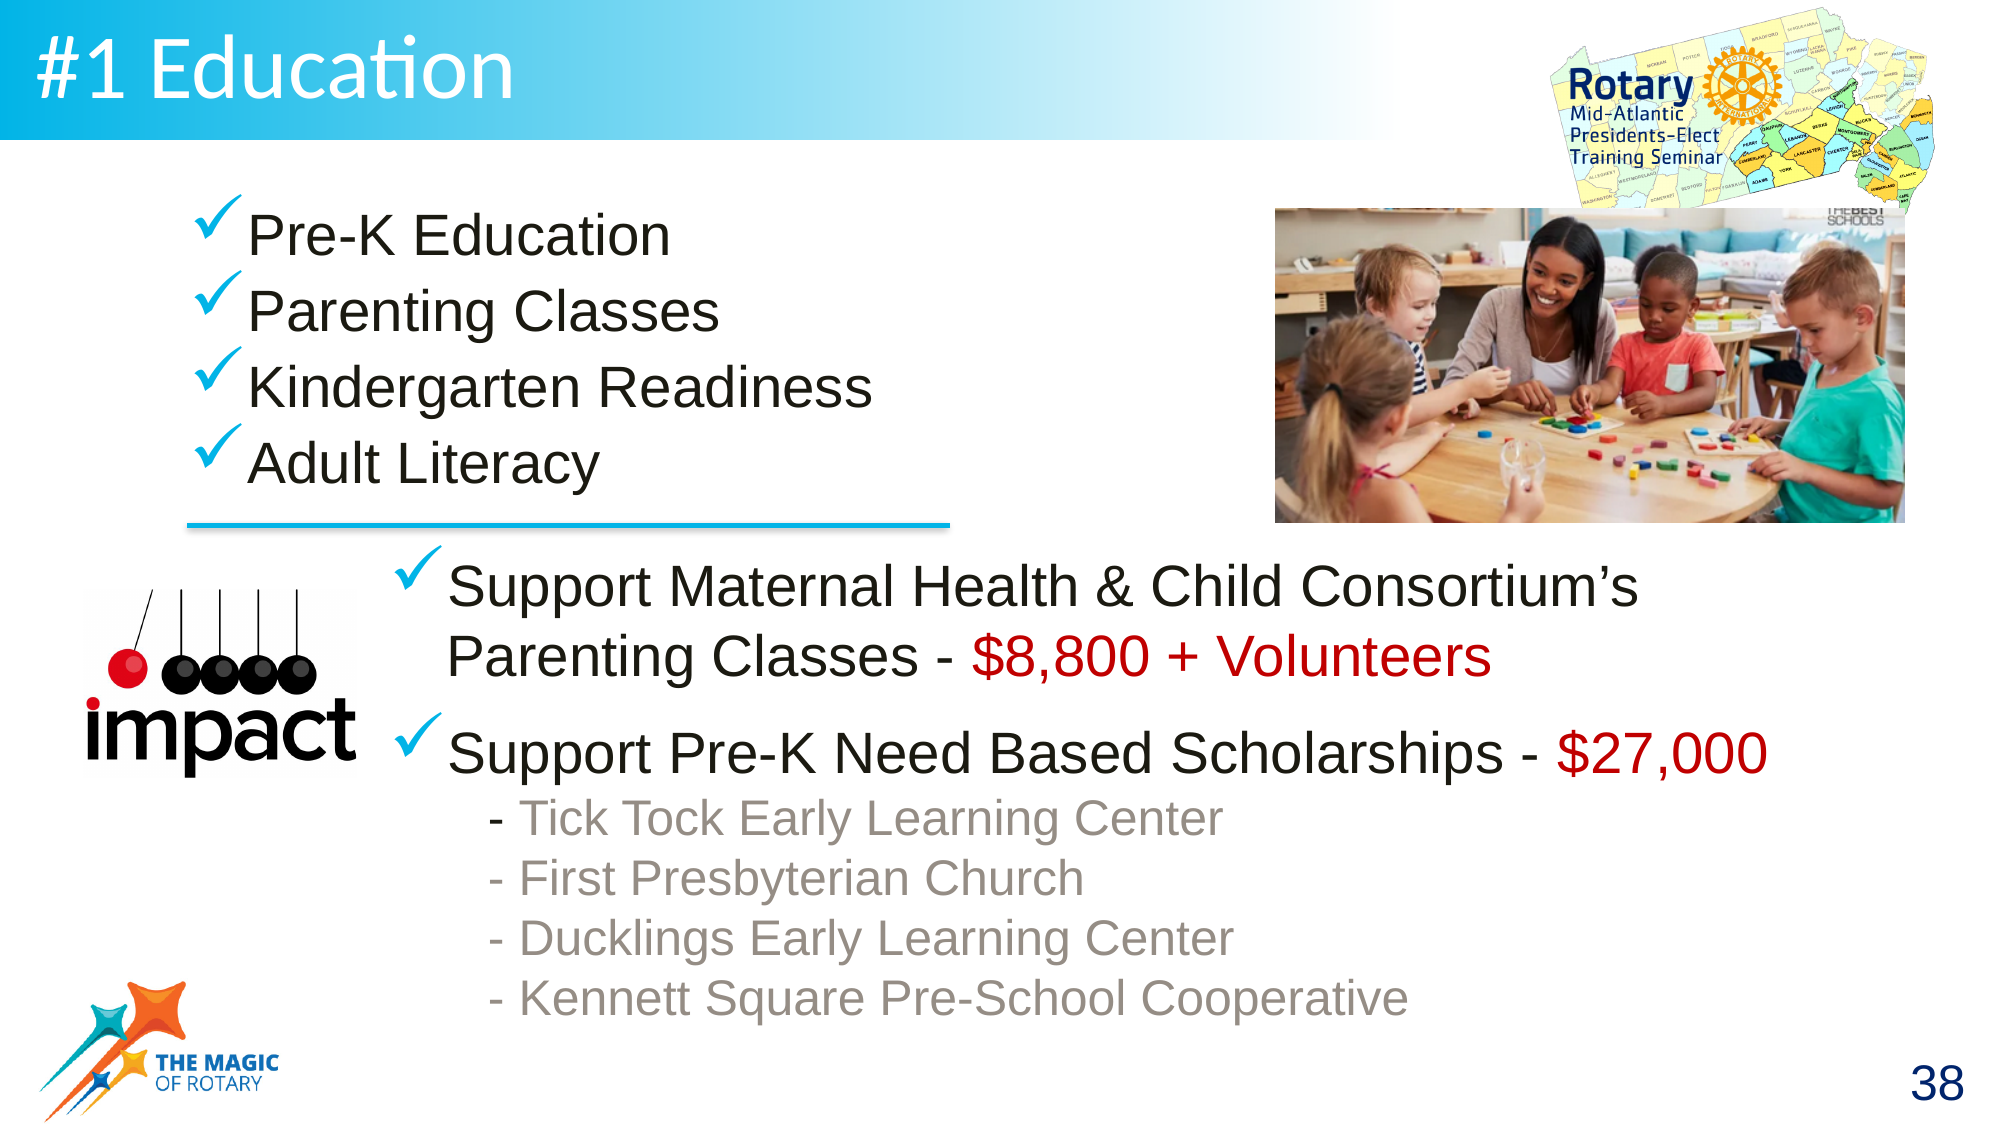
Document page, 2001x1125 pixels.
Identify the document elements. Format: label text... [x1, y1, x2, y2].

text_box Pre-K Education Parenting Classes Kindergarten Readiness Adult Literacy [174, 189, 1038, 503]
slide_number 38 [1895, 1042, 1993, 1103]
title #1 Education [0, 0, 2000, 125]
text_box Support Maternal Health & Child Consortium’s Parenting Classes - $8,800 + Volunteers . Support Pre-K Need Based Scholarships - $27,000 - Tick Tock Early Learning Center - First Presbyterian Church - Ducklings Early Learning Center - Kennett Square Pre-School Cooperative [374, 540, 1788, 1033]
picture [96, 125, 102, 139]
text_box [83, 588, 357, 779]
picture [22, 970, 294, 1125]
picture [1274, 125, 1942, 523]
